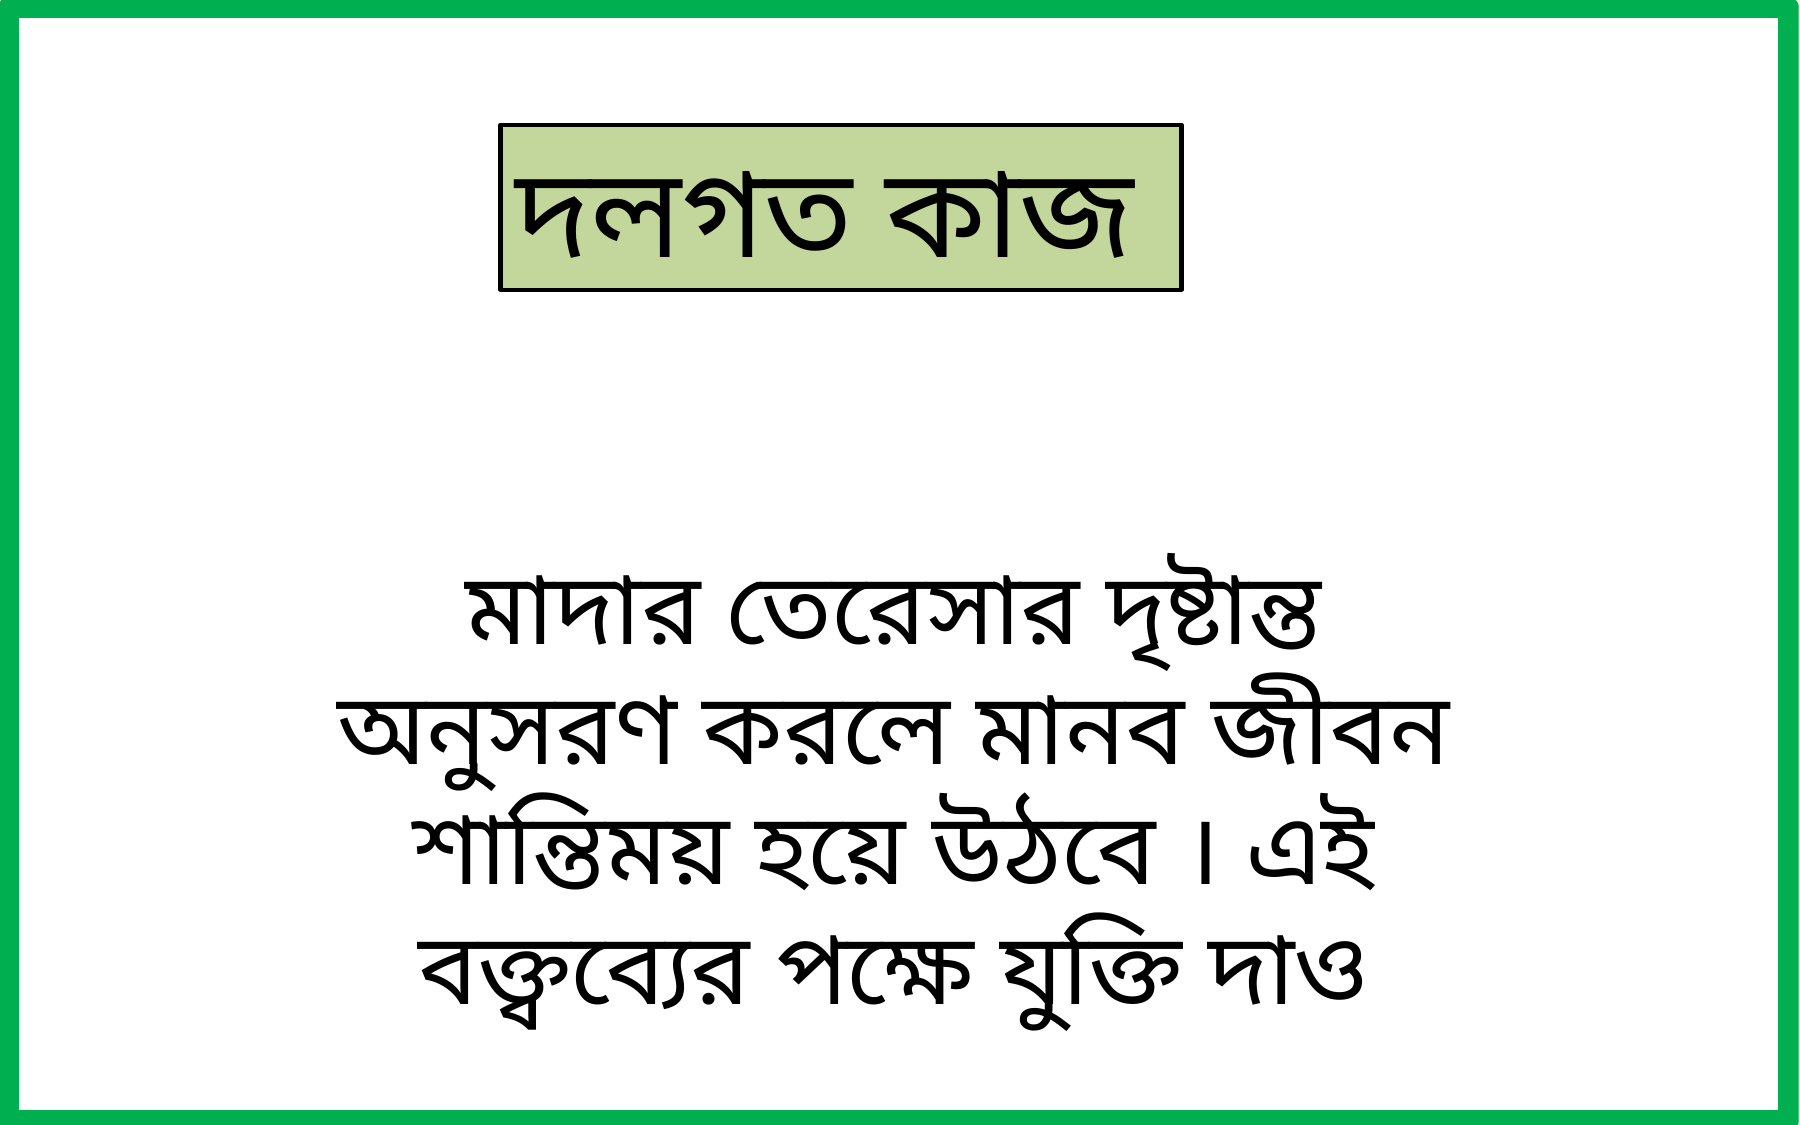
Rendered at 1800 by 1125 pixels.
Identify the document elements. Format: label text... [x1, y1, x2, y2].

text_box মাদার তেরেসার দৃষ্টান্ত অনুসরণ করলে মানব জীবন শান্তিময় হয়ে উঠবে । এই বক্ত্বব্যের পক্ষে যুক্তি দাও [287, 537, 1500, 1032]
text_box দলগত কাজ [498, 123, 1184, 292]
